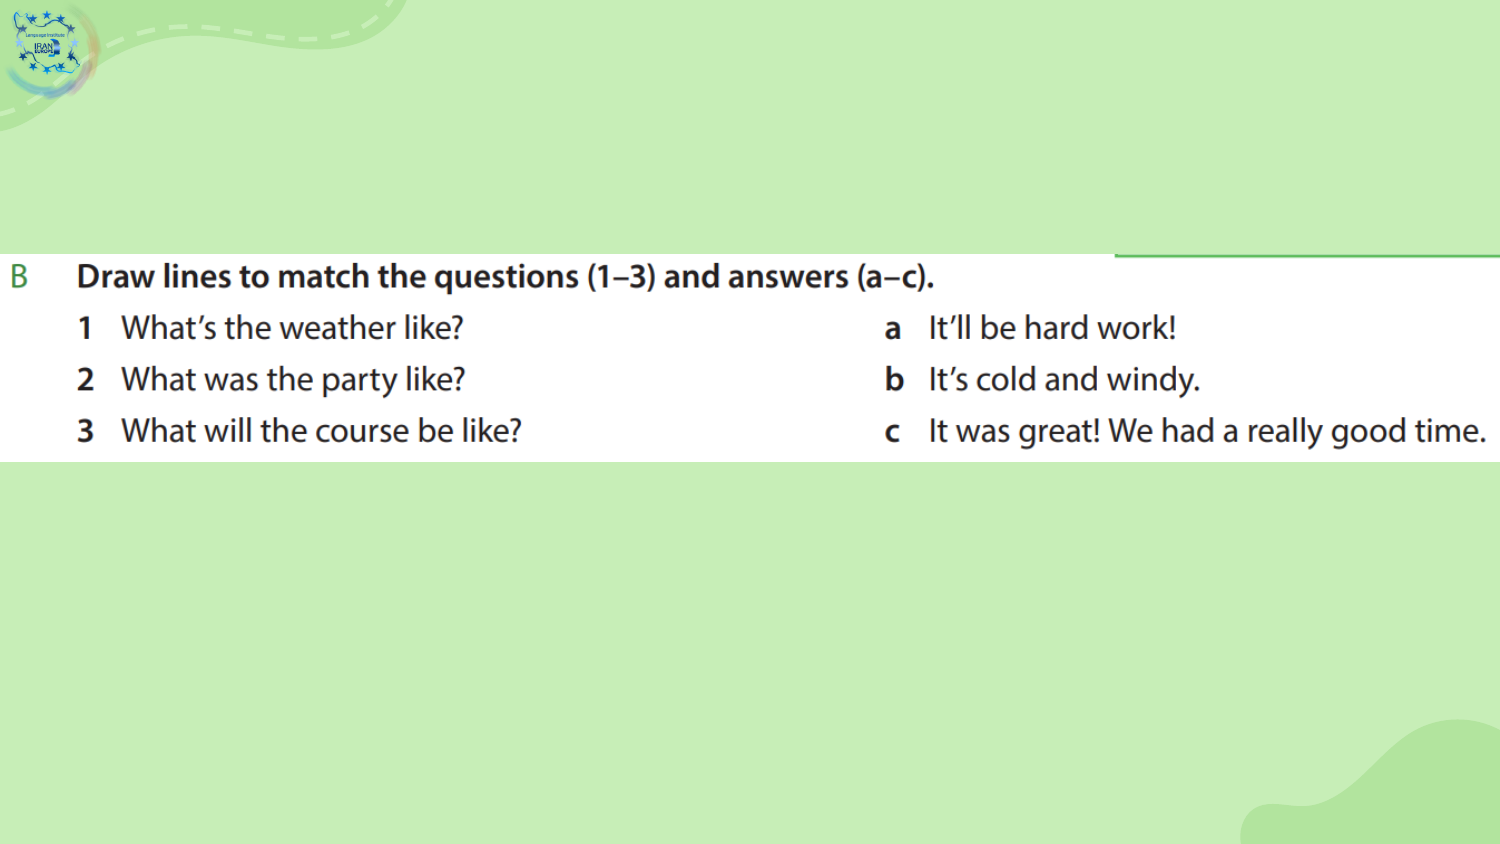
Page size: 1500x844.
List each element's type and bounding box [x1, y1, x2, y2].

picture [0, 254, 1500, 462]
picture [0, 0, 106, 103]
